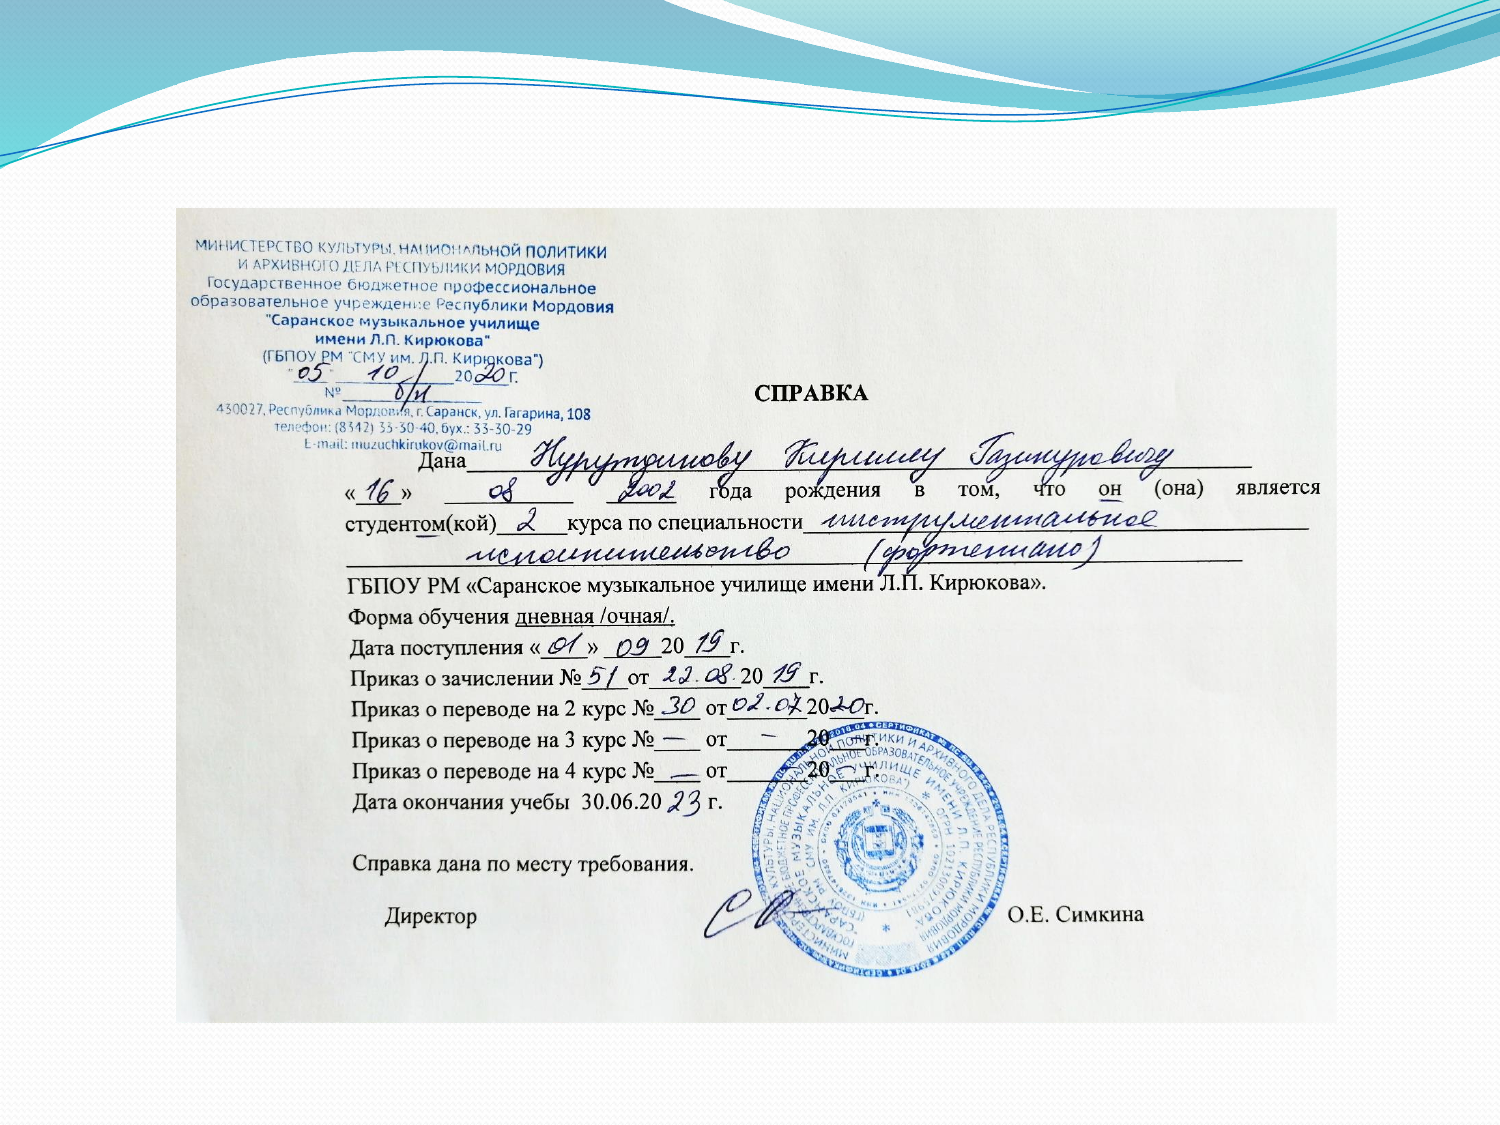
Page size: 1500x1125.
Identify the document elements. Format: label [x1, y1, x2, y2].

picture [175, 207, 1337, 1023]
